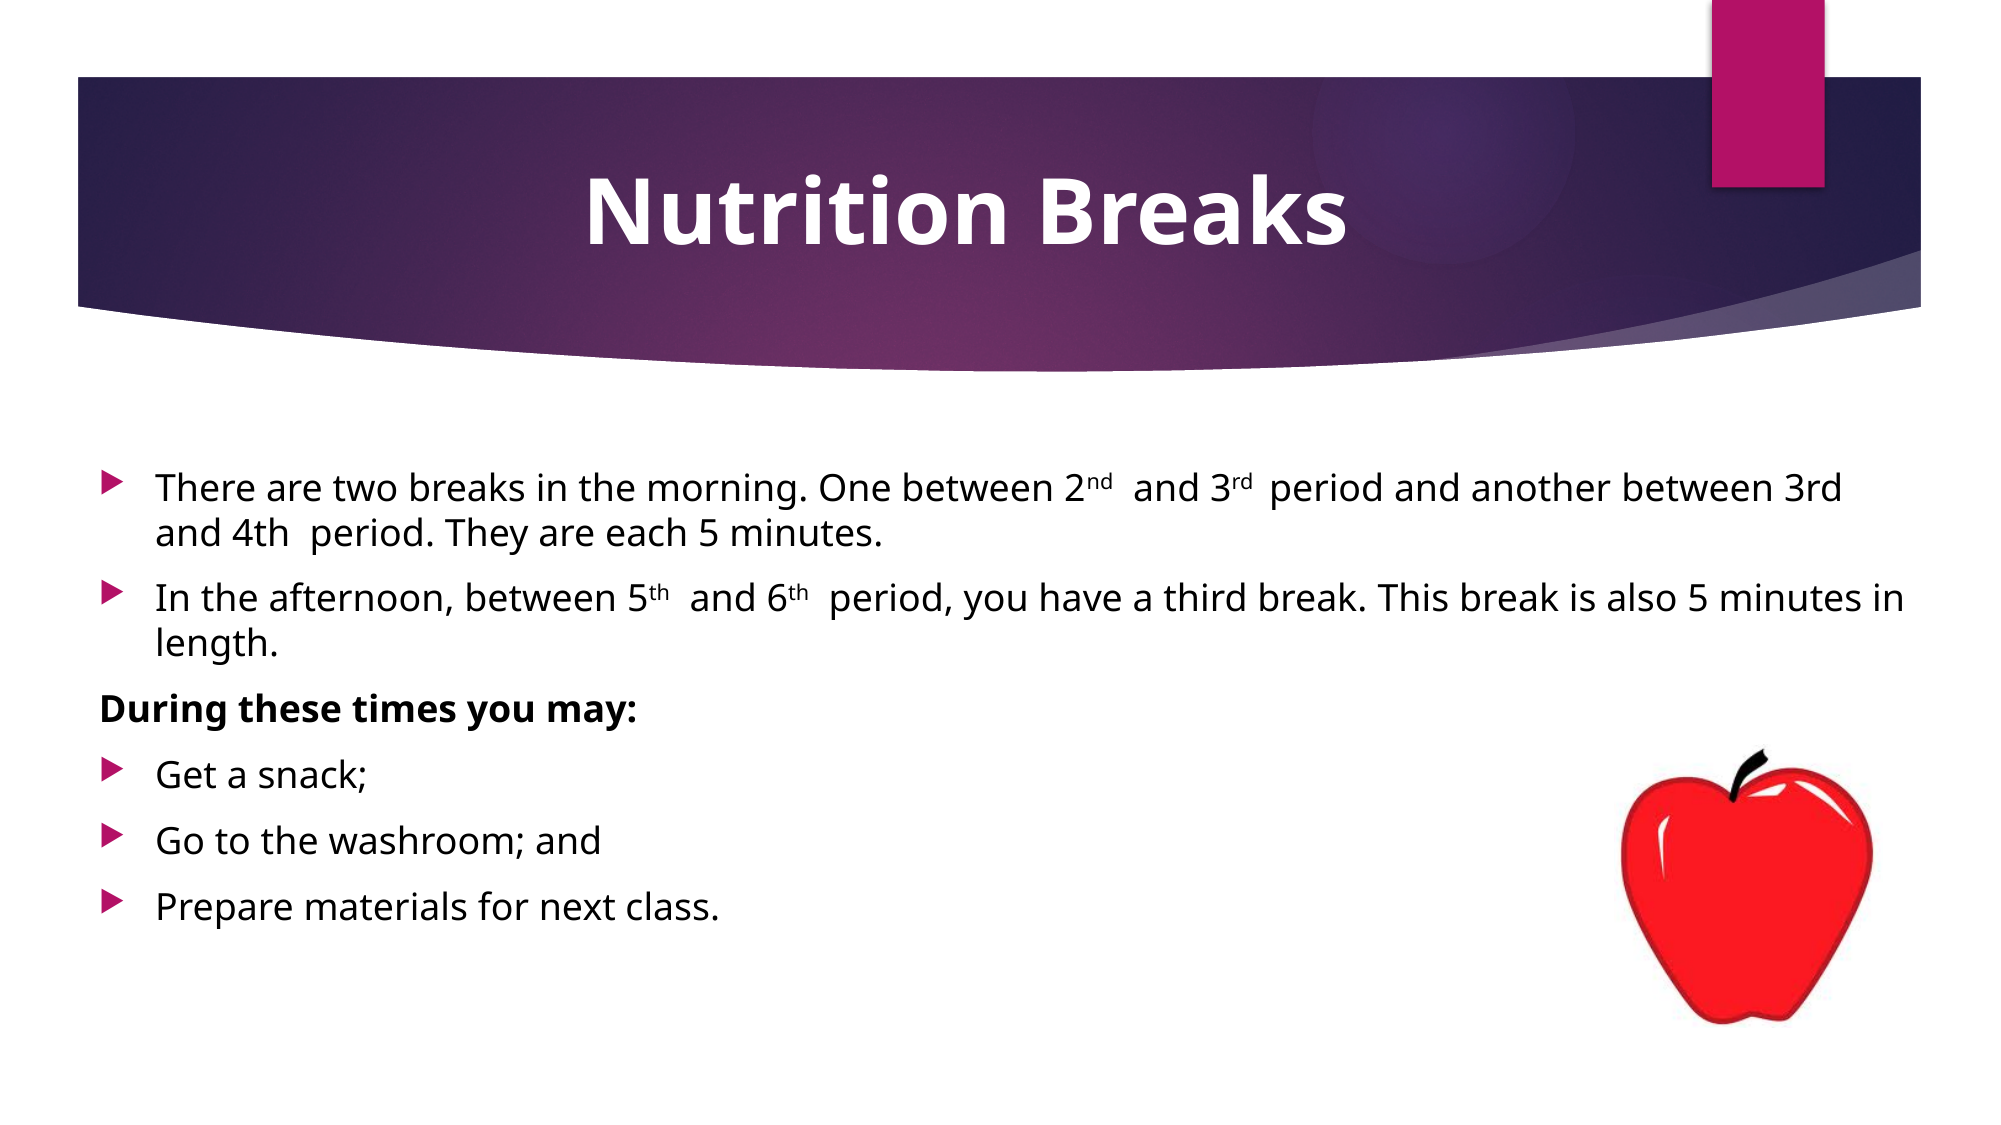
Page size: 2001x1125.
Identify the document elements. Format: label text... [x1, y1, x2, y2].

title Nutrition Breaks [402, 140, 1530, 276]
picture [1614, 744, 1883, 1029]
list There are two breaks in the morning. One between 2nd and 3rd period and another between 3rd and 4th period. They are each 5 minutes. In the afternoon, between 5th and 6th period, you have a third break. This break is also 5 minutes in length. During these times you may: Get a snack; Go to the washroom; and Prepare materials for next class. [83, 456, 1924, 1125]
